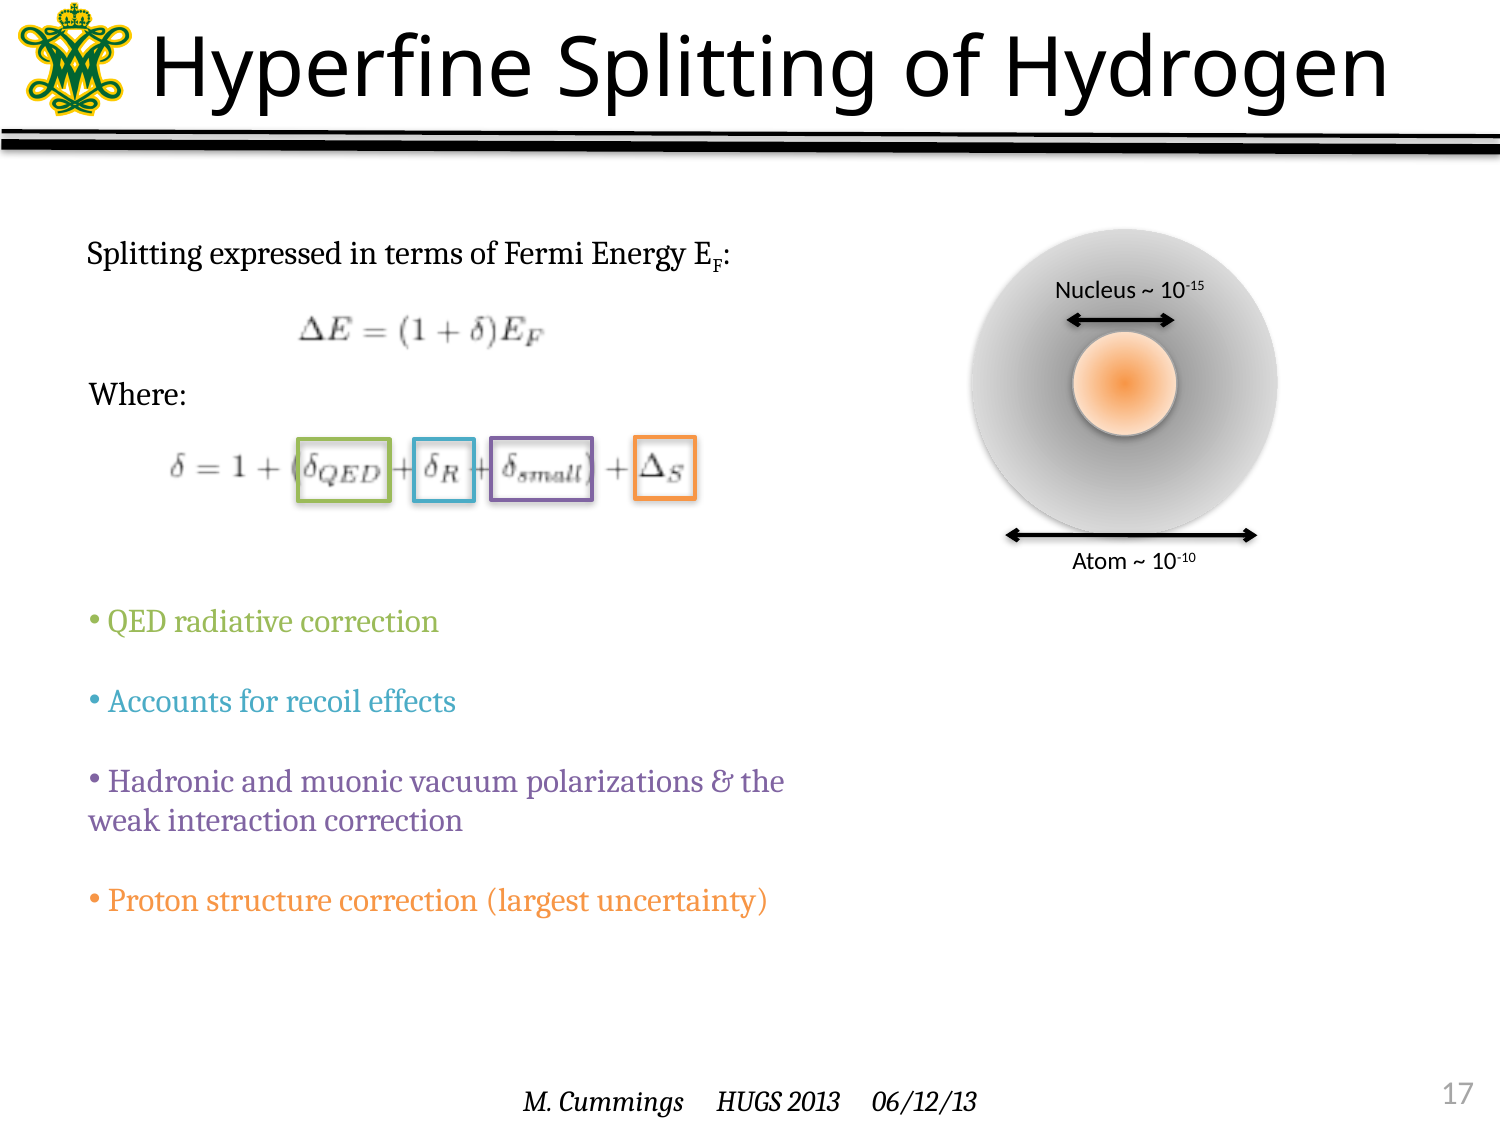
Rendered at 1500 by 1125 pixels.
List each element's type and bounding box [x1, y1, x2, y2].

picture [136, 428, 730, 502]
text_box [0, 1, 1500, 1125]
picture [269, 292, 573, 375]
text_box [972, 229, 1278, 583]
